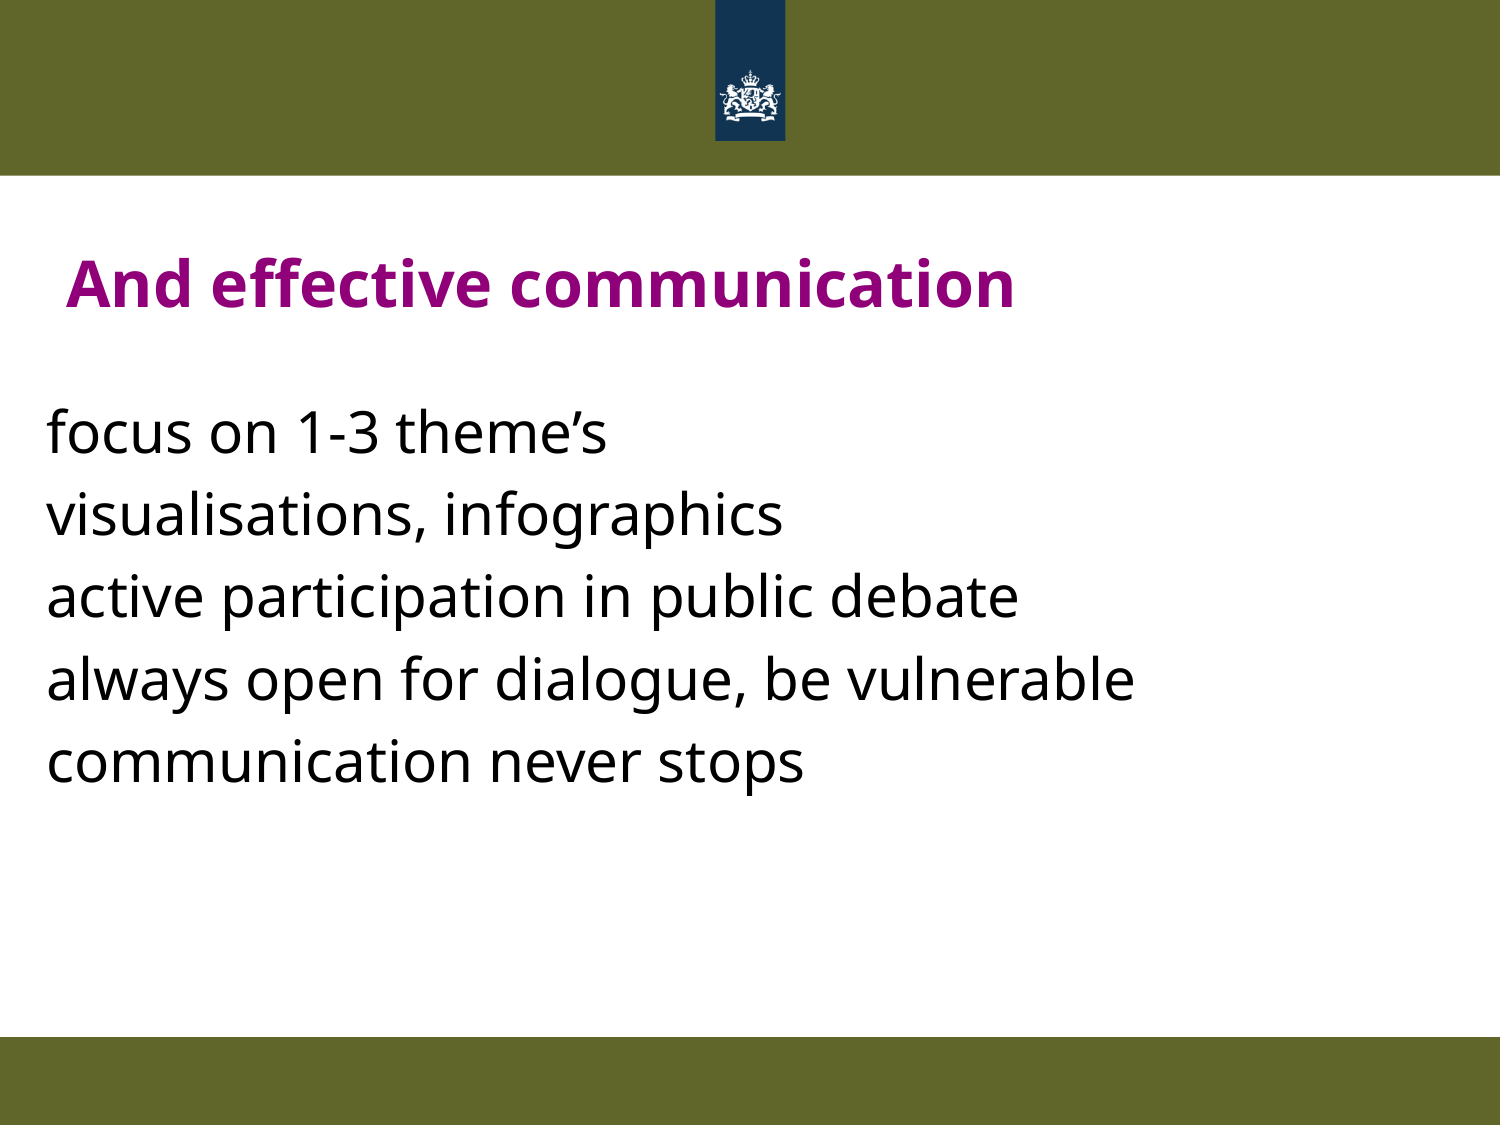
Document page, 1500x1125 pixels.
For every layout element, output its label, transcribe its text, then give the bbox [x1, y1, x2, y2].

title And effective communication [58, 233, 1400, 304]
picture [0, 0, 1500, 141]
list focus on 1-3 theme’s visualisations, infographics active participation in public debate always open for dialogue, be vulnerable communication never stops [22, 304, 1477, 1125]
